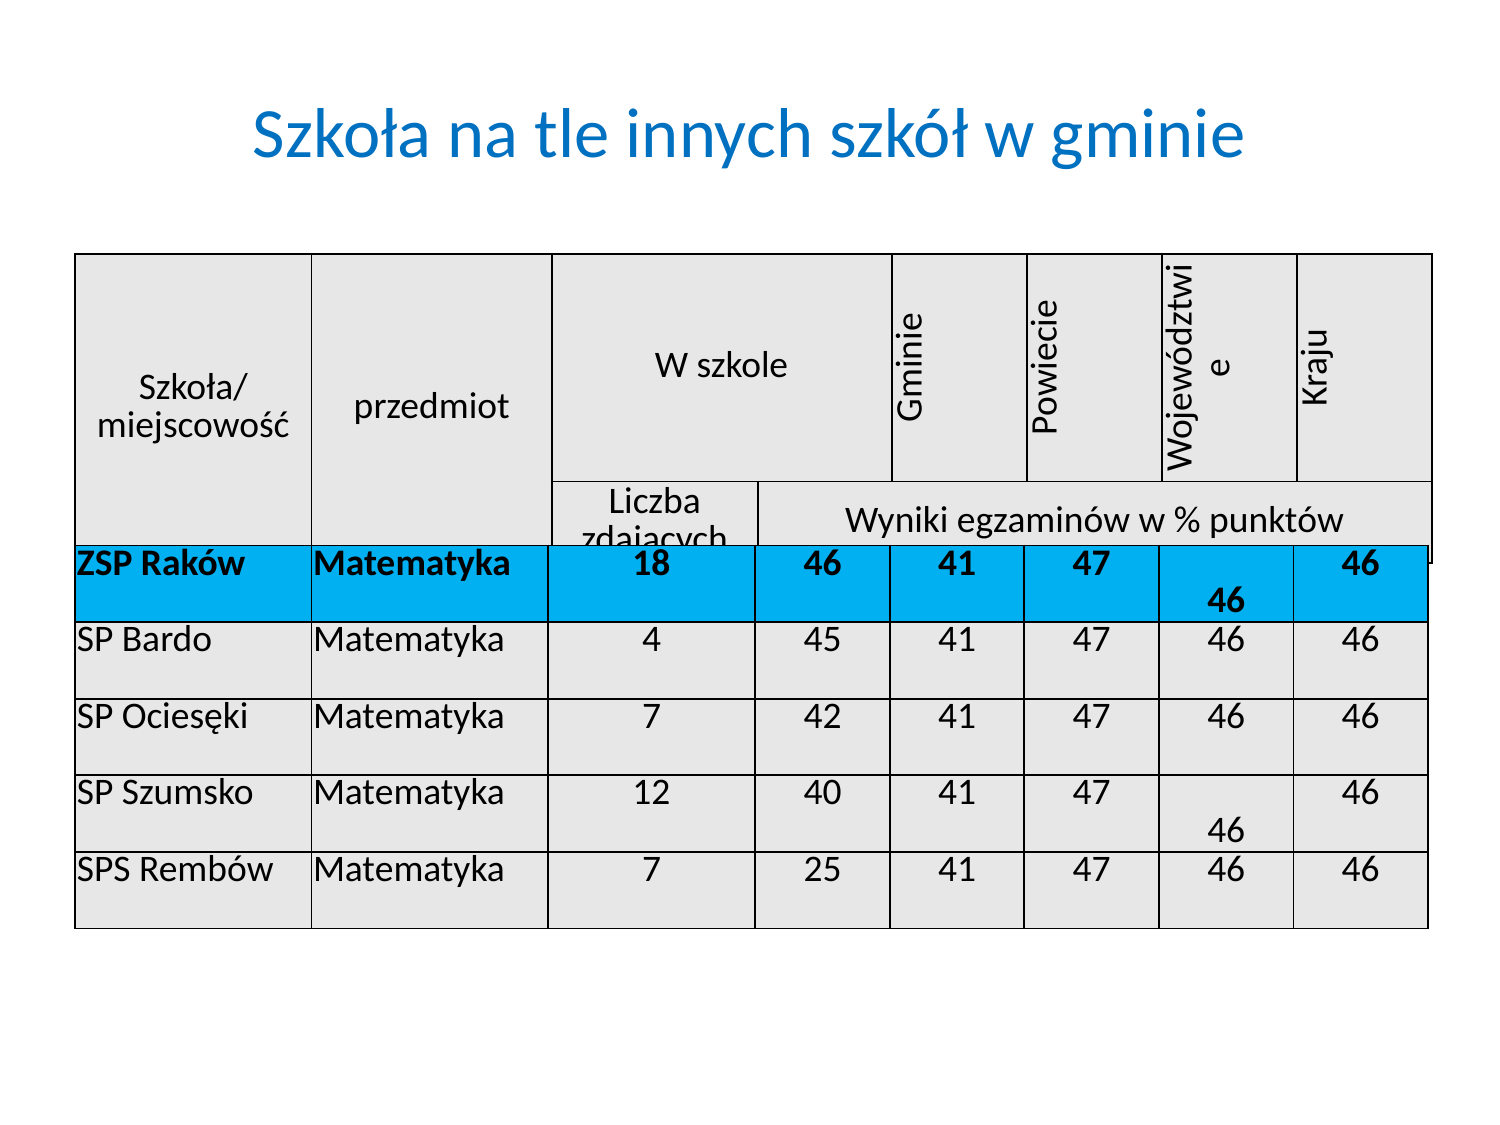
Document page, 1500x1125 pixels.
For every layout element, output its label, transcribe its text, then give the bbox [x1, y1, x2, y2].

table_cell 46 [1160, 776, 1293, 851]
table_cell 25 [756, 853, 889, 928]
table_cell 46 [1160, 623, 1293, 698]
table_header 47 [1025, 546, 1158, 621]
table_header 46 [1294, 546, 1427, 621]
table_header ZSP Raków [76, 546, 311, 621]
table_cell 40 [756, 776, 889, 851]
table_cell 46 [1294, 776, 1427, 851]
table_cell 46 [1294, 853, 1427, 928]
table_cell Matematyka [312, 853, 547, 928]
table_header Województwie [1163, 255, 1296, 481]
table_cell Wyniki egzaminów w % punktów [759, 482, 1431, 562]
table_cell 47 [1025, 776, 1158, 851]
table_cell 7 [549, 853, 754, 928]
table_cell 12 [549, 776, 754, 851]
table_header W szkole [553, 255, 891, 481]
table_cell 46 [1294, 623, 1427, 698]
table_cell 41 [891, 623, 1023, 698]
table_header Matematyka [312, 546, 547, 621]
table_cell SP Szumsko [76, 776, 311, 851]
table_cell 7 [549, 700, 754, 774]
table_header Szkoła/miejscowość [76, 255, 311, 545]
table_cell 47 [1025, 623, 1158, 698]
table_cell 42 [756, 700, 889, 774]
table_header 46 [756, 546, 889, 621]
table_cell 47 [1025, 853, 1158, 928]
table_cell Matematyka [312, 700, 547, 774]
table_cell 46 [1294, 700, 1427, 774]
table_cell 41 [891, 776, 1023, 851]
table_header przedmiot [312, 255, 551, 545]
table_cell 45 [756, 623, 889, 698]
table_cell Liczba zdających [553, 482, 757, 545]
table_cell SP Bardo [76, 623, 311, 698]
table_header 46 [1160, 546, 1293, 621]
table_header Gminie [893, 255, 1026, 481]
table_header Kraju [1298, 255, 1431, 481]
table_cell SPS Rembów [76, 853, 311, 928]
table_cell 4 [549, 623, 754, 698]
table_cell 41 [891, 700, 1023, 774]
table_cell 47 [1025, 700, 1158, 774]
table_cell 46 [1160, 700, 1293, 774]
table_cell 41 [891, 853, 1023, 928]
table_header 18 [549, 546, 754, 621]
table_cell Matematyka [312, 623, 547, 698]
table_cell SP Ociesęki [76, 700, 311, 774]
table_cell Matematyka [312, 776, 547, 851]
table_header Powiecie [1028, 255, 1161, 481]
text_box Szkoła na tle innych szkół w gminie [123, 78, 1377, 180]
table_cell 46 [1160, 853, 1293, 928]
table_header 41 [891, 546, 1023, 621]
